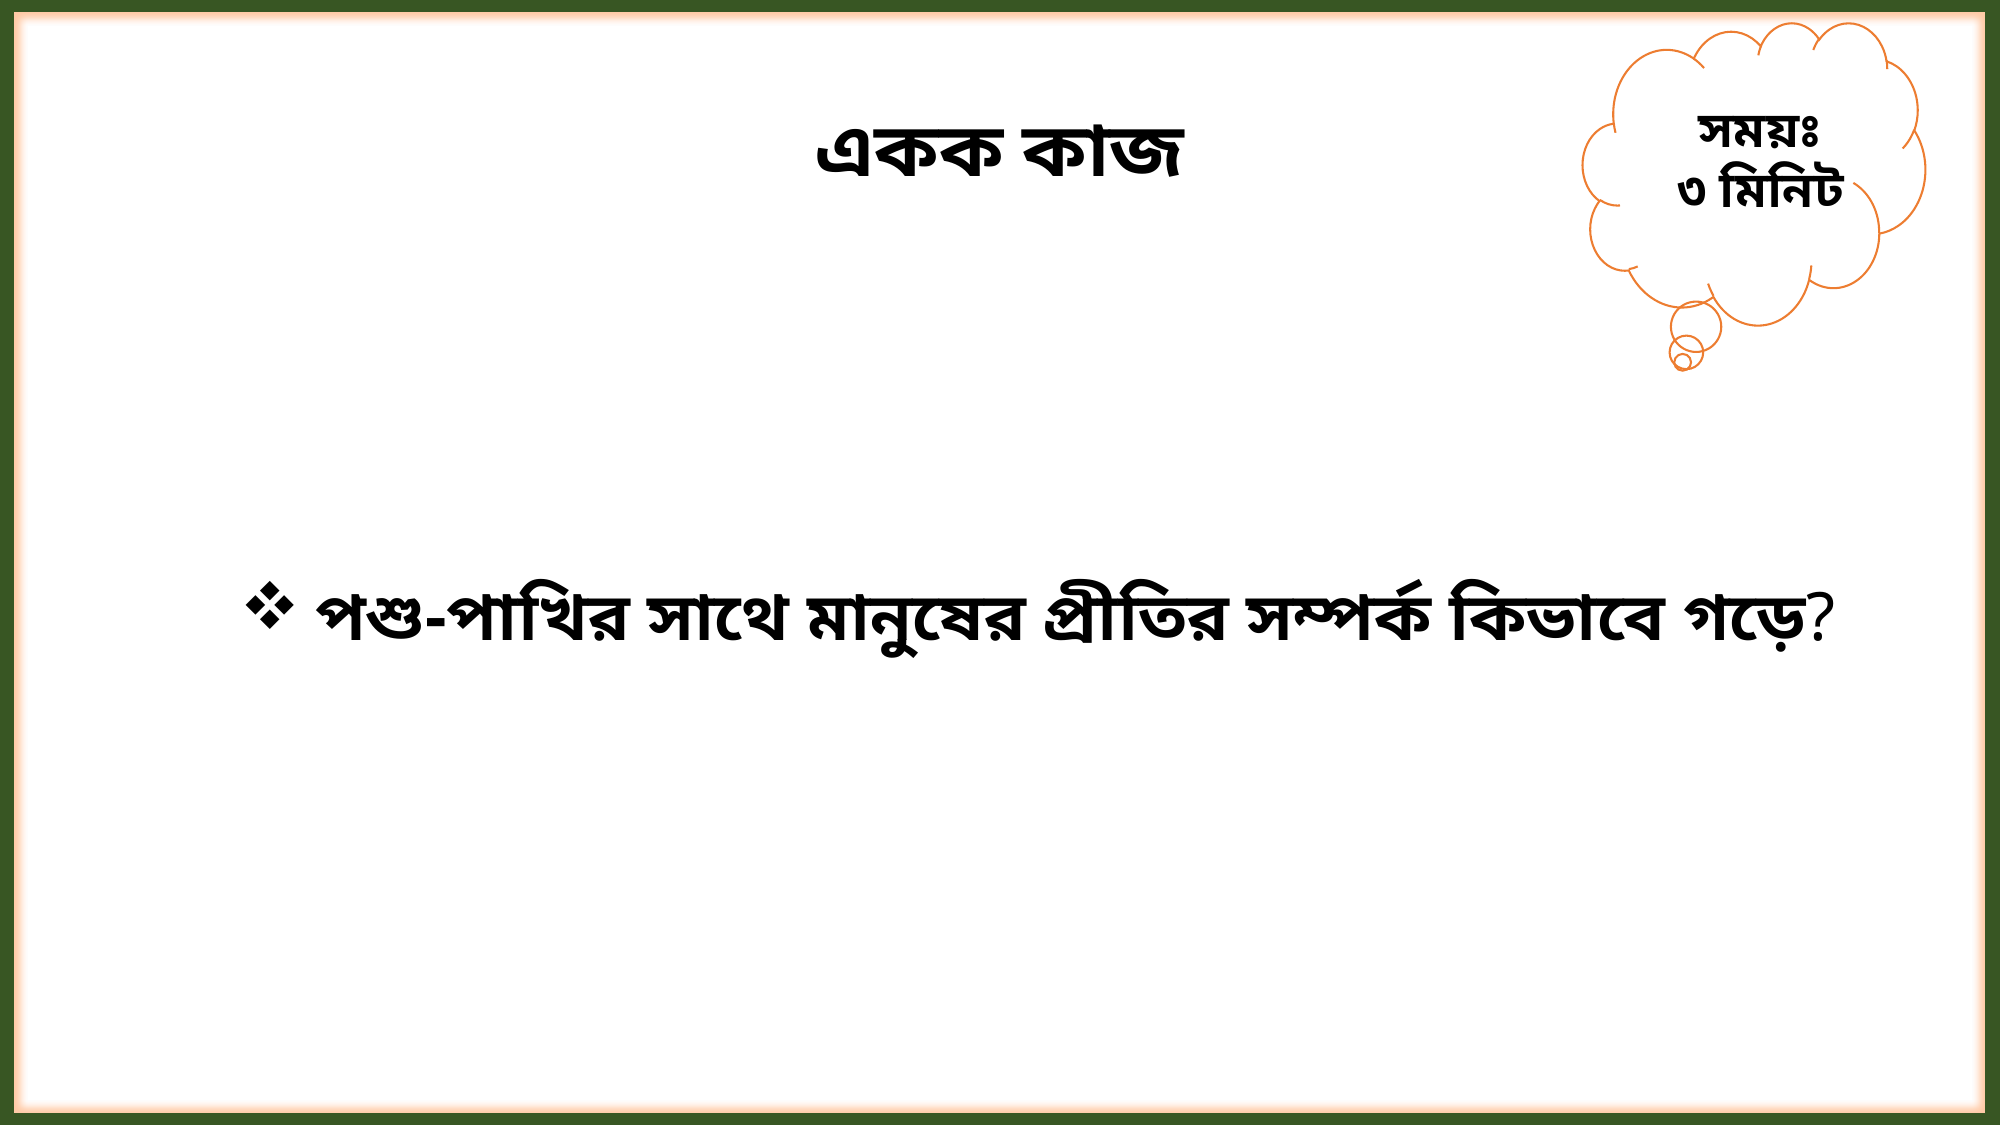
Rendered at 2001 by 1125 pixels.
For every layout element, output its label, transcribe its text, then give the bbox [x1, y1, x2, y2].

text_box [1581, 22, 1927, 372]
text_box [1, 0, 1998, 1125]
text_box পশু-পাখির সাথে মানুষের প্রীতির সম্পর্ক কিভাবে গড়ে? [225, 566, 1850, 662]
text_box সময়ঃ ৩ মিনিট [1661, 89, 1872, 225]
text_box একক কাজ [800, 93, 1200, 199]
